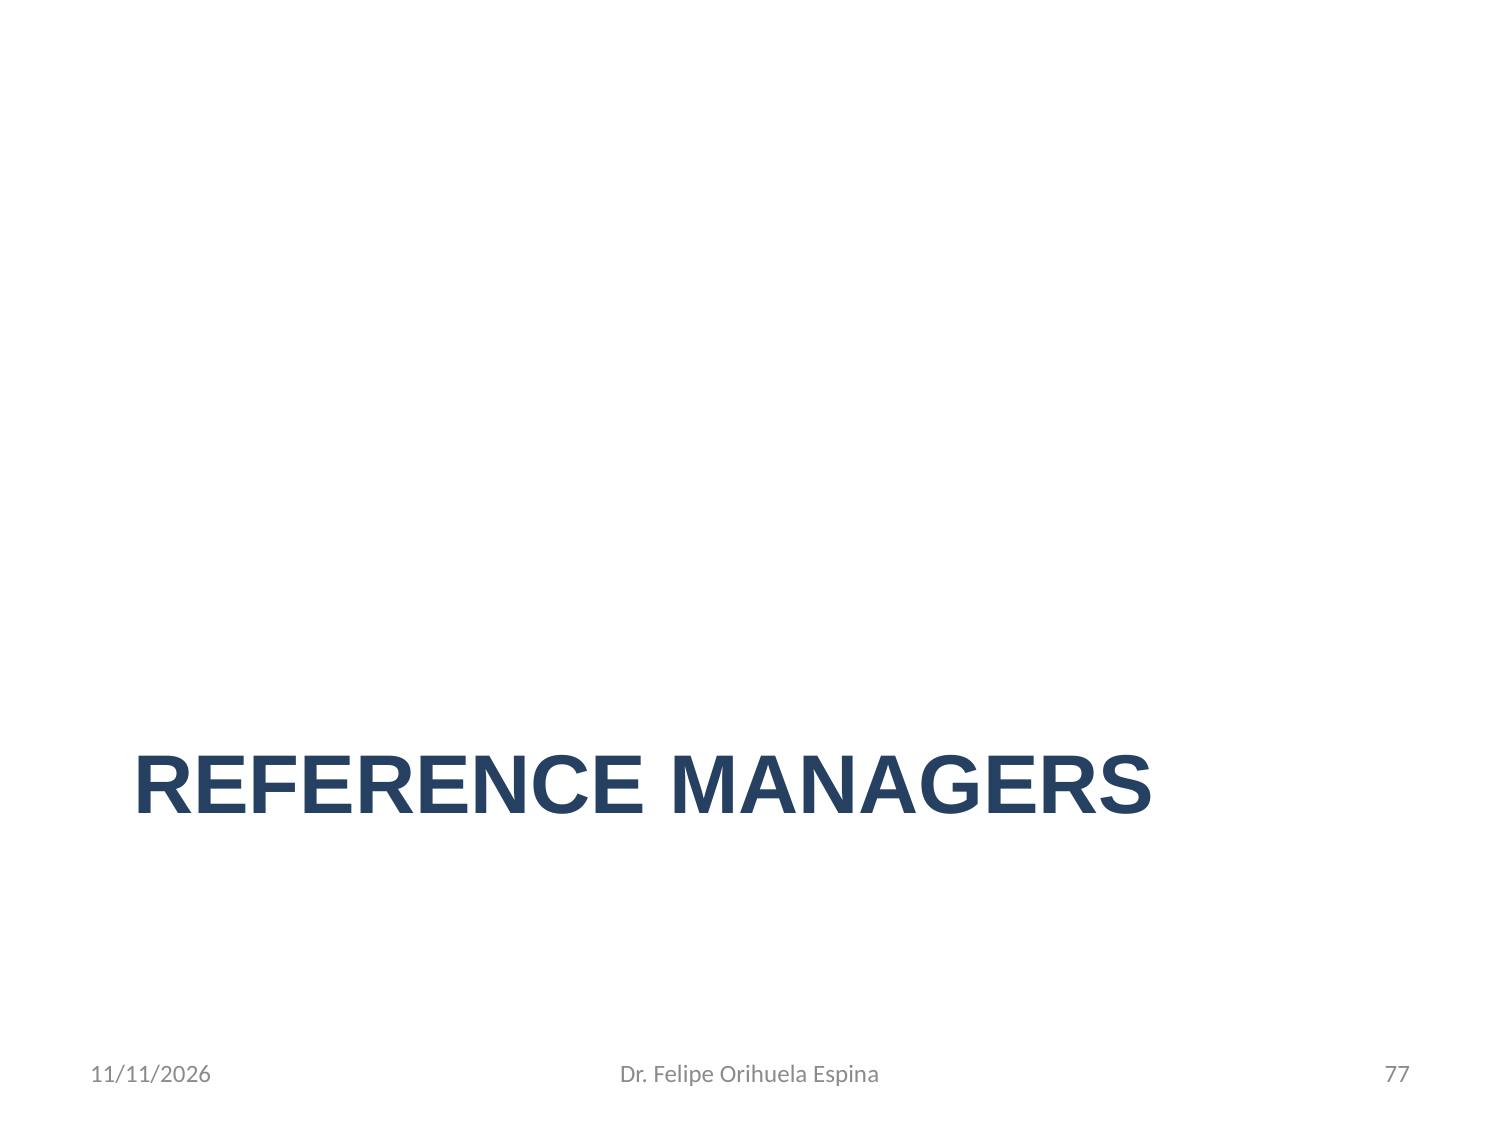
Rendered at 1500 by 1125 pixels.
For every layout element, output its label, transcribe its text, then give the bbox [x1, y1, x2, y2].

slide_number 77 [1074, 1042, 1425, 1103]
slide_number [75, 1042, 425, 1103]
title Reference managers [118, 722, 1394, 947]
footer Dr. Felipe Orihuela Espina [512, 1042, 988, 1103]
